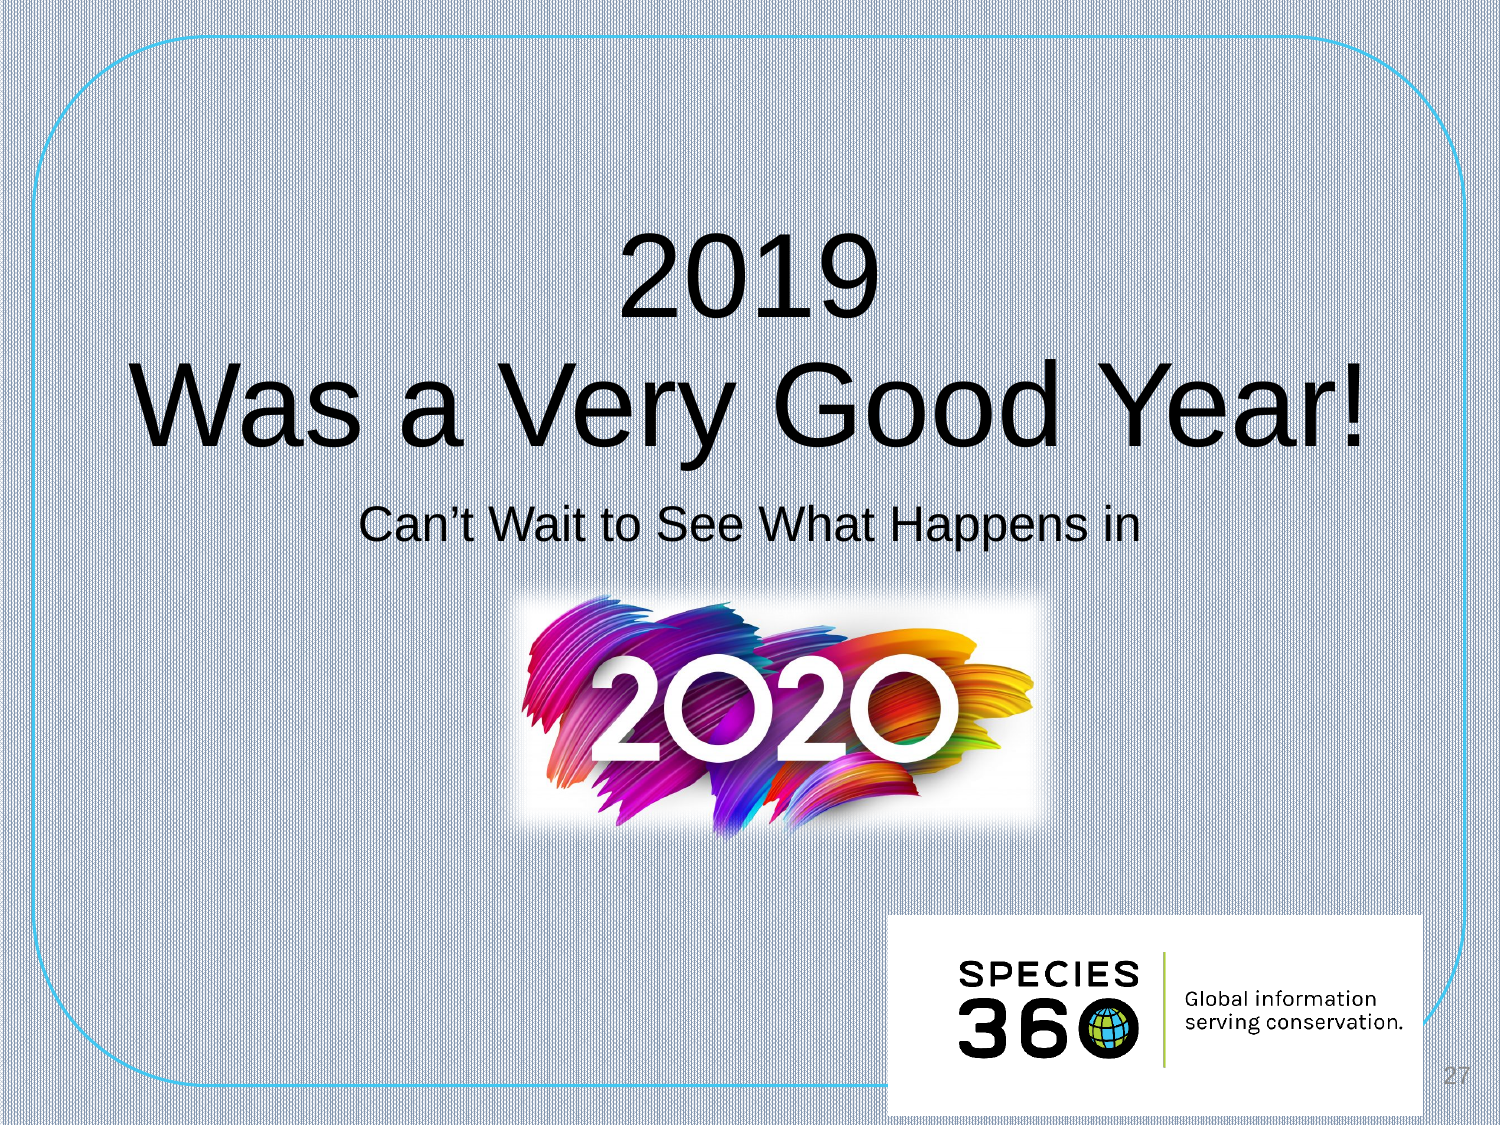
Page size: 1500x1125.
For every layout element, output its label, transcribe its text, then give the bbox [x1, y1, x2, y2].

subtitle Can’t Wait to See What Happens in [187, 490, 1313, 763]
slide_number 27 [1148, 1044, 1487, 1105]
picture [492, 574, 1065, 847]
picture [954, 944, 1407, 1075]
title 2019 Was a Very Good Year! [112, 88, 1388, 481]
